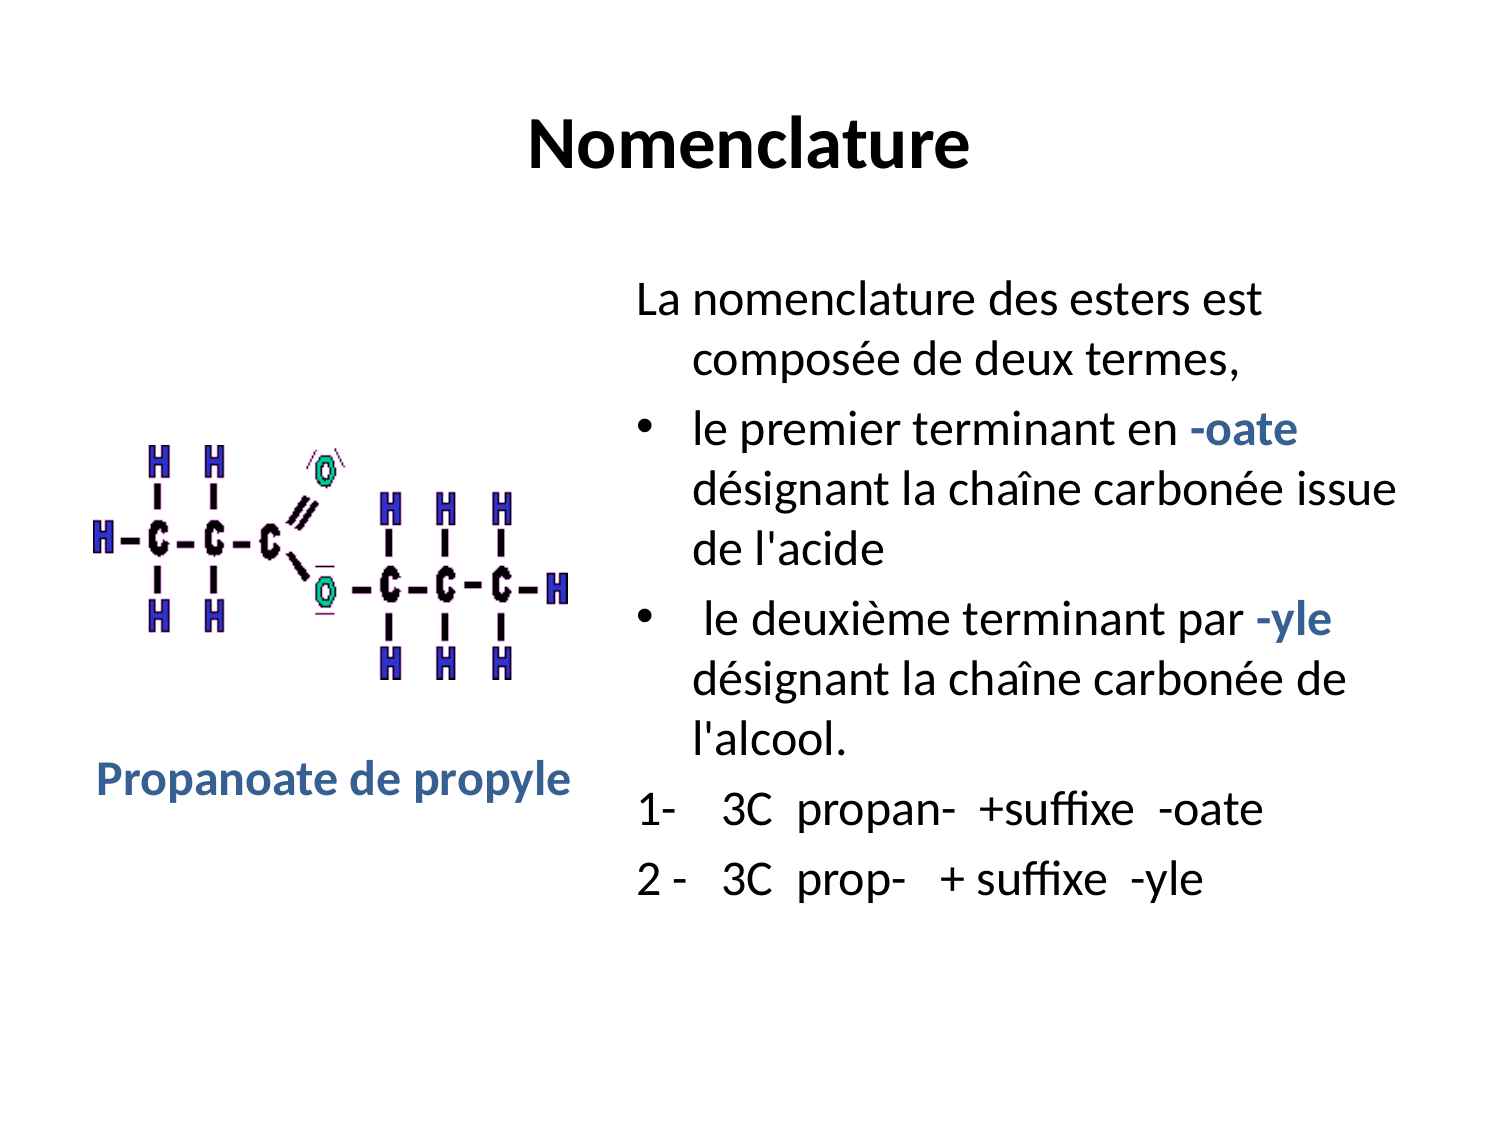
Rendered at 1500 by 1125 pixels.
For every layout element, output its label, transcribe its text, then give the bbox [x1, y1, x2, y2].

list La nomenclature des esters est composée de deux termes, le premier terminant en -oate désignant la chaîne carbonée issue de l'acide le deuxième terminant par -yle désignant la chaîne carbonée de l'alcool. 1- 3C propan- +suffixe -oate 2 - 3C prop- + suffixe -yle [621, 257, 1421, 1001]
text_box Propanoate de propyle [81, 738, 610, 813]
title Nomenclature [75, 45, 1425, 233]
picture [93, 445, 568, 680]
